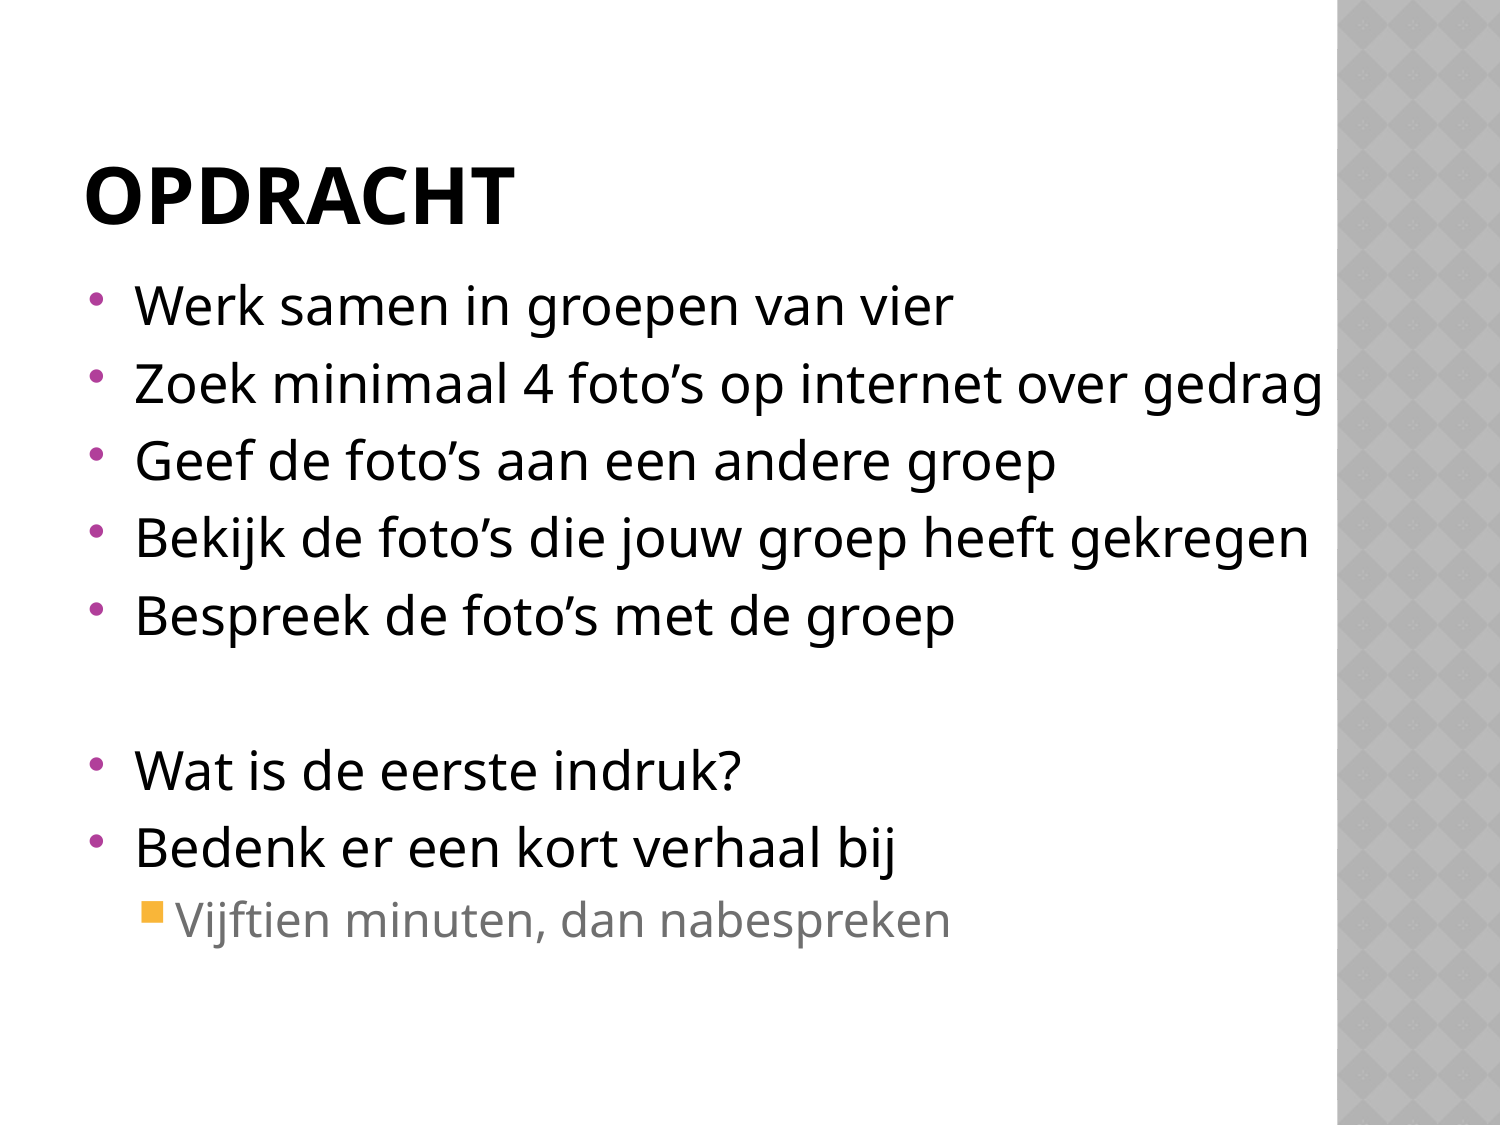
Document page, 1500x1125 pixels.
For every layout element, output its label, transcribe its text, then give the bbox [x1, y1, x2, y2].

title Opdracht [75, 52, 1263, 240]
list Werk samen in groepen van vier Zoek minimaal 4 foto’s op internet over gedrag Geef de foto’s aan een andere groep Bekijk de foto’s die jouw groep heeft gekregen Bespreek de foto’s met de groep Wat is de eerste indruk? Bedenk er een kort verhaal bij Vijftien minuten, dan nabespreken [75, 264, 1341, 1059]
